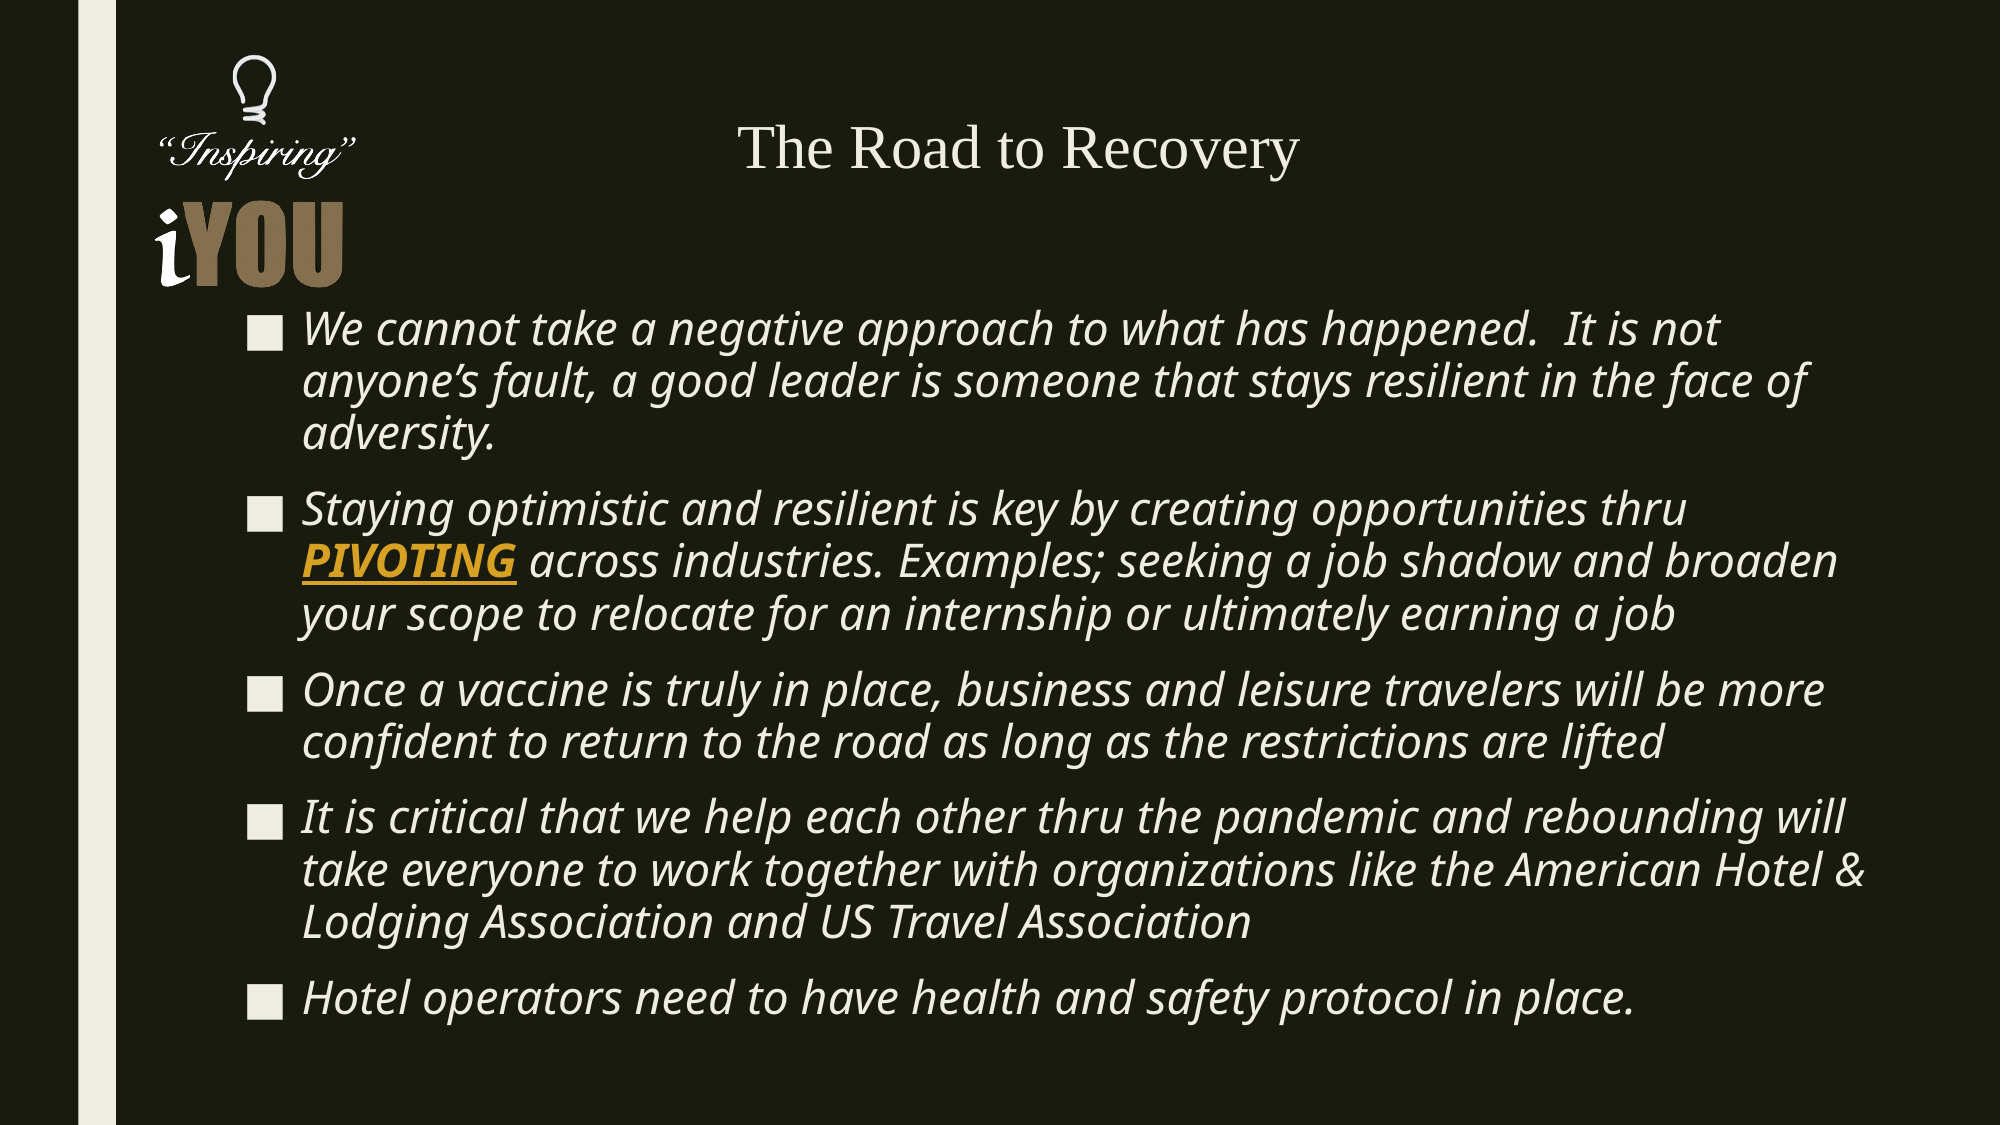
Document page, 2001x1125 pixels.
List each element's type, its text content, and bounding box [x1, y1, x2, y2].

list We cannot take a negative approach to what has happened. It is not anyone’s fault, a good leader is someone that stays resilient in the face of adversity. Staying optimistic and resilient is key by creating opportunities thru PIVOTING across industries. Examples; seeking a job shadow and broaden your scope to relocate for an internship or ultimately earning a job Once a vaccine is truly in place, business and leisure travelers will be more confident to return to the road as long as the restrictions are lifted It is critical that we help each other thru the pandemic and rebounding will take everyone to work together with organizations like the American Hotel & Lodging Association and US Travel Association Hotel operators need to have health and safety protocol in place. [228, 295, 1904, 1035]
picture [136, 51, 377, 296]
title The Road to Recovery [377, 107, 1774, 295]
text_box [76, 0, 119, 1125]
